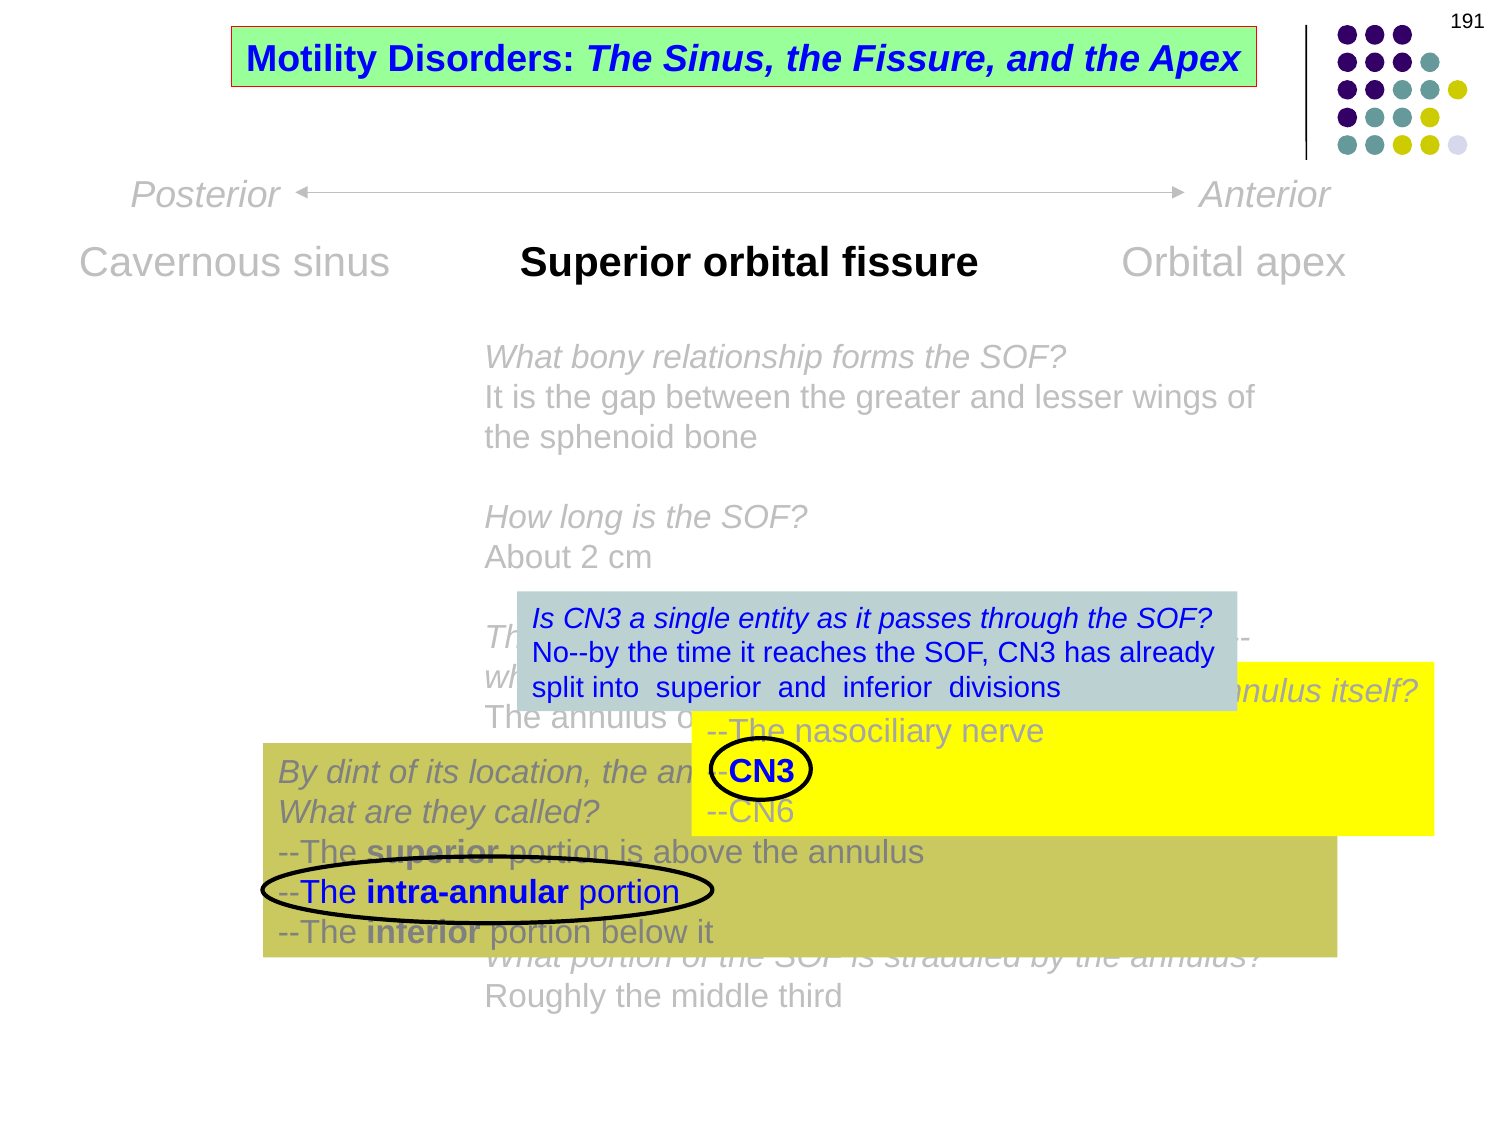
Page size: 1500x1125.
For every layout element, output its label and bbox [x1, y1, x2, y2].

text_box [231, 26, 1257, 87]
text_box [505, 226, 994, 292]
text_box [260, 328, 1435, 1022]
slide_number [1149, 0, 1500, 75]
text_box [115, 160, 1477, 295]
text_box [64, 226, 406, 292]
